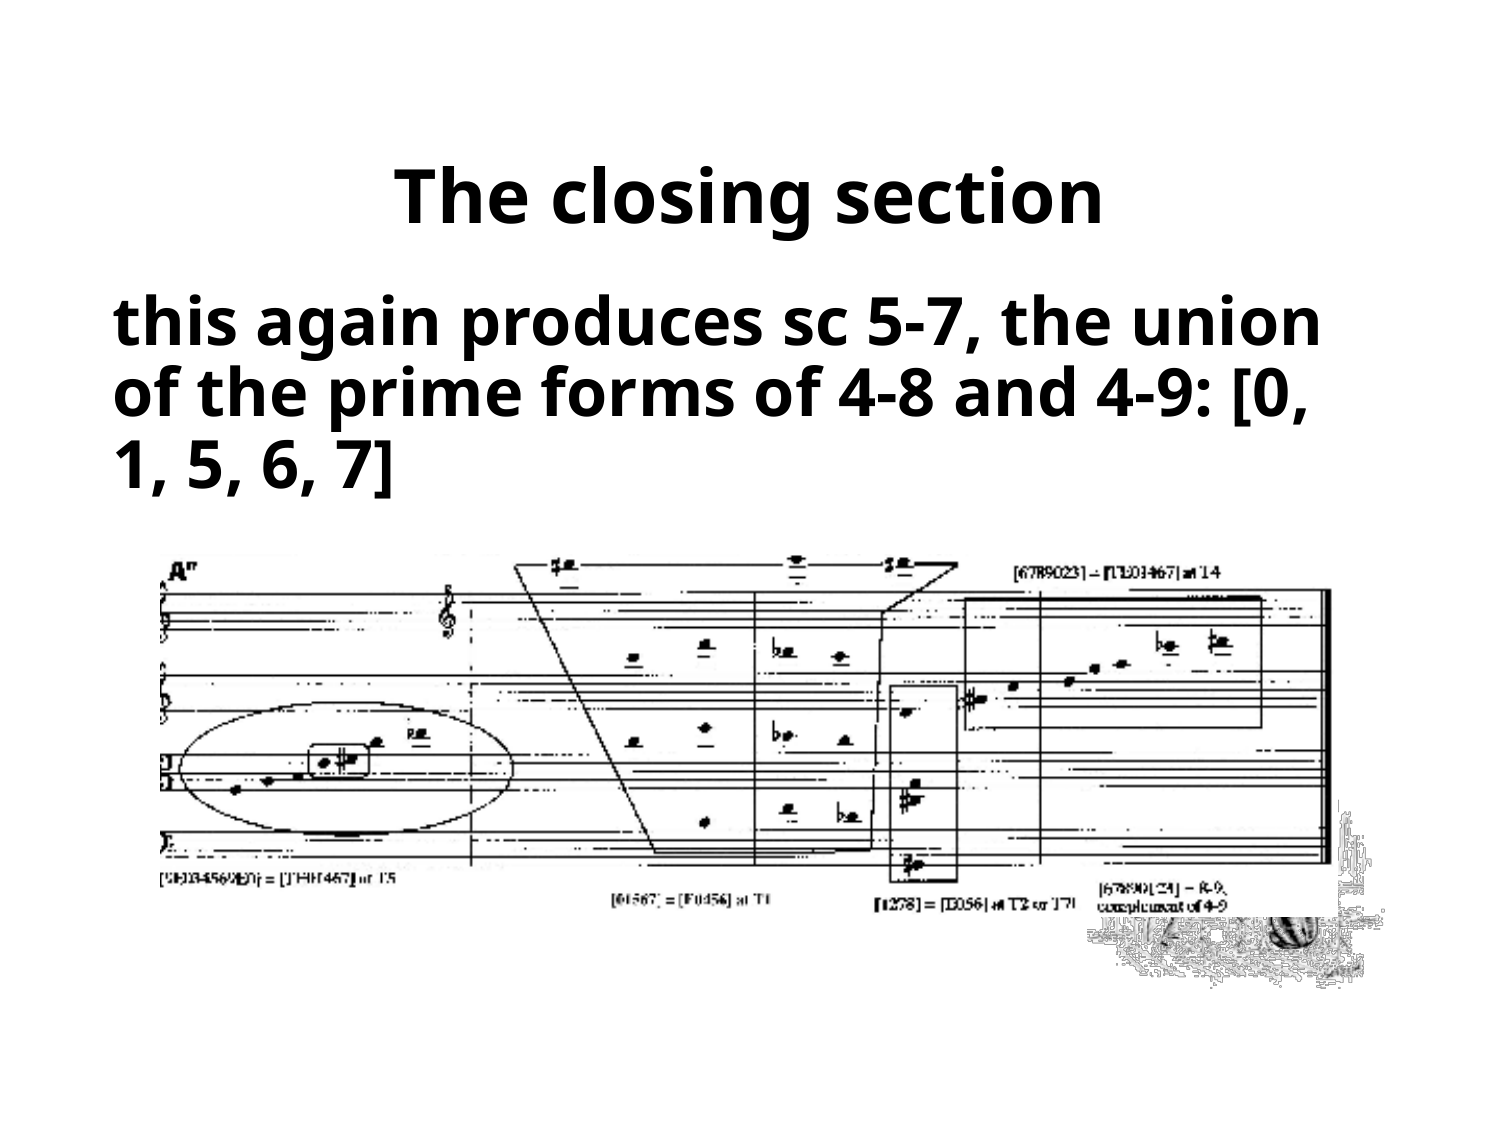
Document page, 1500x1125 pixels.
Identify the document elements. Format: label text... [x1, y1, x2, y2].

picture [160, 553, 1387, 1012]
title The closing section [111, 99, 1388, 286]
list this again produces sc 5-7, the union of the prime forms of 4-8 and 4-9: [0, 1, 5, 6, 7] [111, 286, 1388, 1125]
